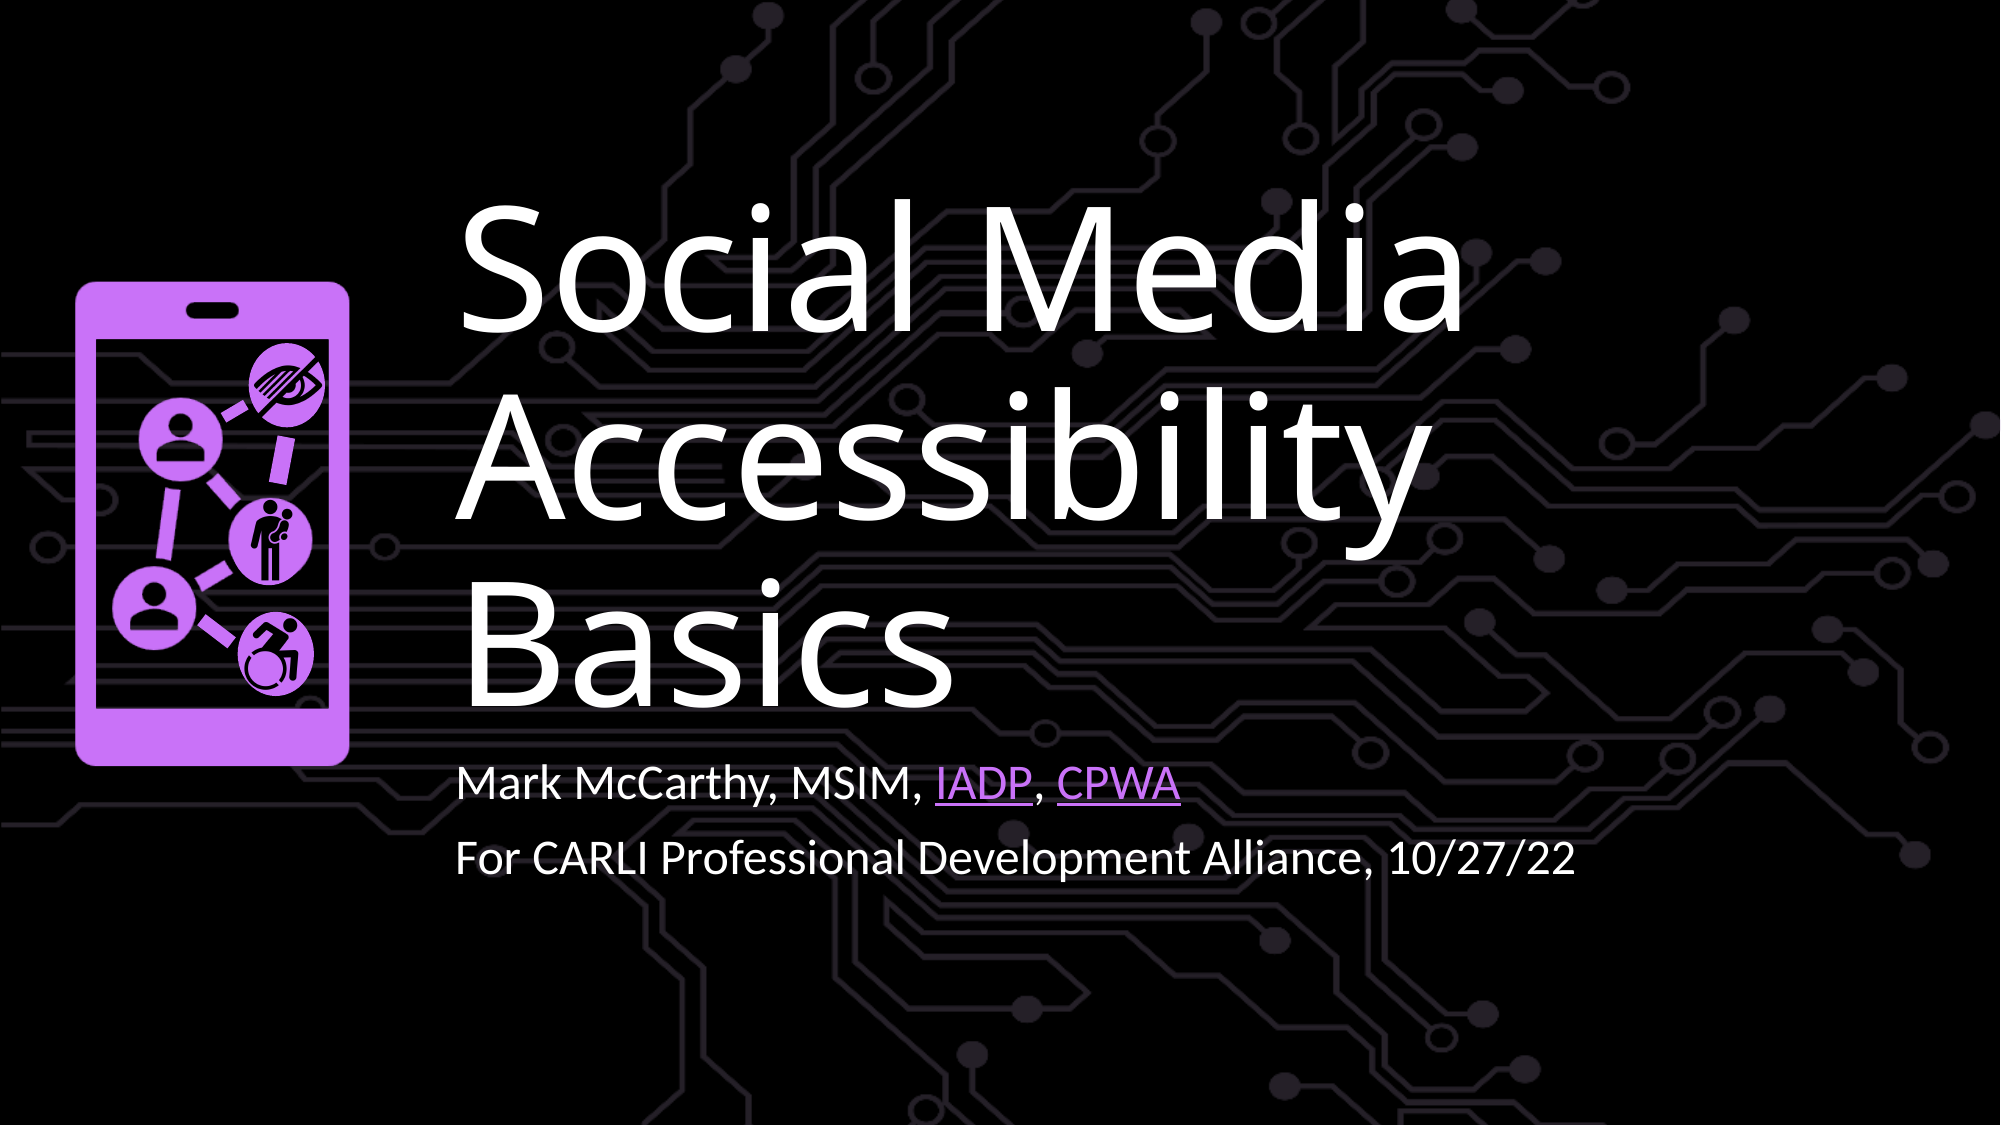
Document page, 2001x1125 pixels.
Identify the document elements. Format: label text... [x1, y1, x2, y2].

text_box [245, 343, 331, 429]
subtitle Mark McCarthy, MSIM, IADP, CPWA For CARLI Professional Development Alliance, 10/27/22 [440, 748, 1783, 965]
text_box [228, 497, 314, 586]
text_box Social Media Accessibility Basics [440, 170, 1955, 752]
picture [0, 270, 466, 777]
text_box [229, 611, 315, 696]
